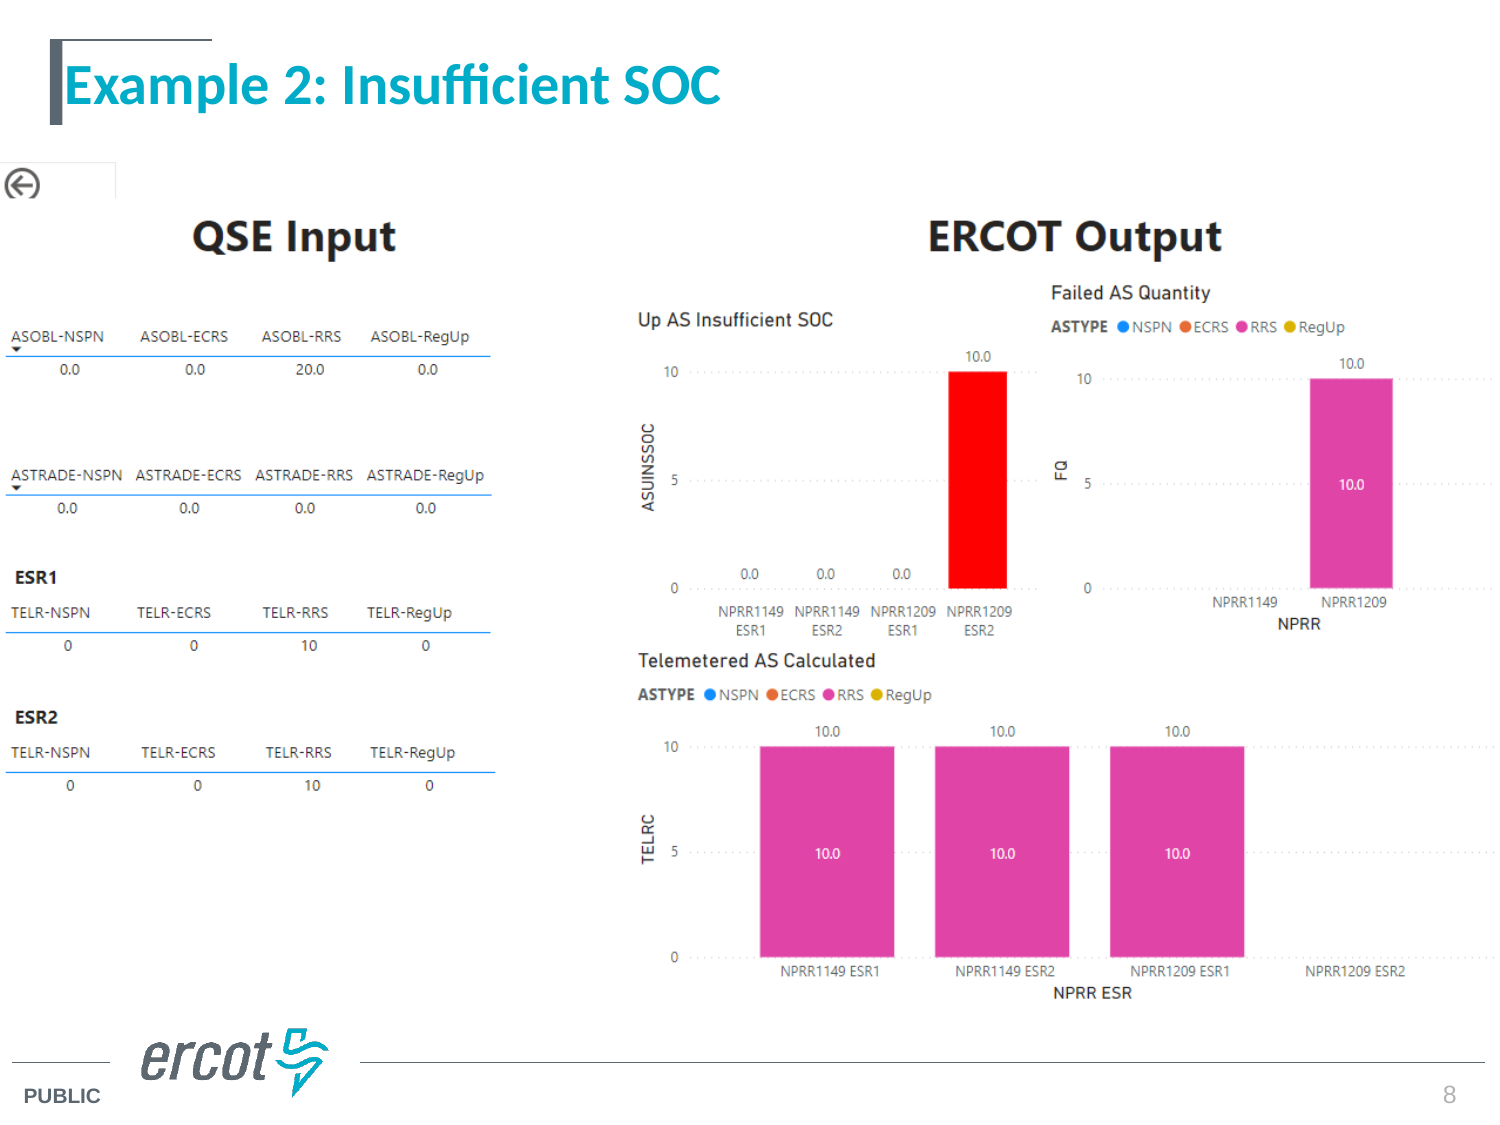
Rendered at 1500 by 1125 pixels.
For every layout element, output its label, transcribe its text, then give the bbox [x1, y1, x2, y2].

picture [137, 1024, 332, 1100]
title Example 2: Insufficient SOC [50, 39, 1438, 153]
slide_number 8 [1412, 1076, 1488, 1112]
picture [0, 162, 1500, 1007]
